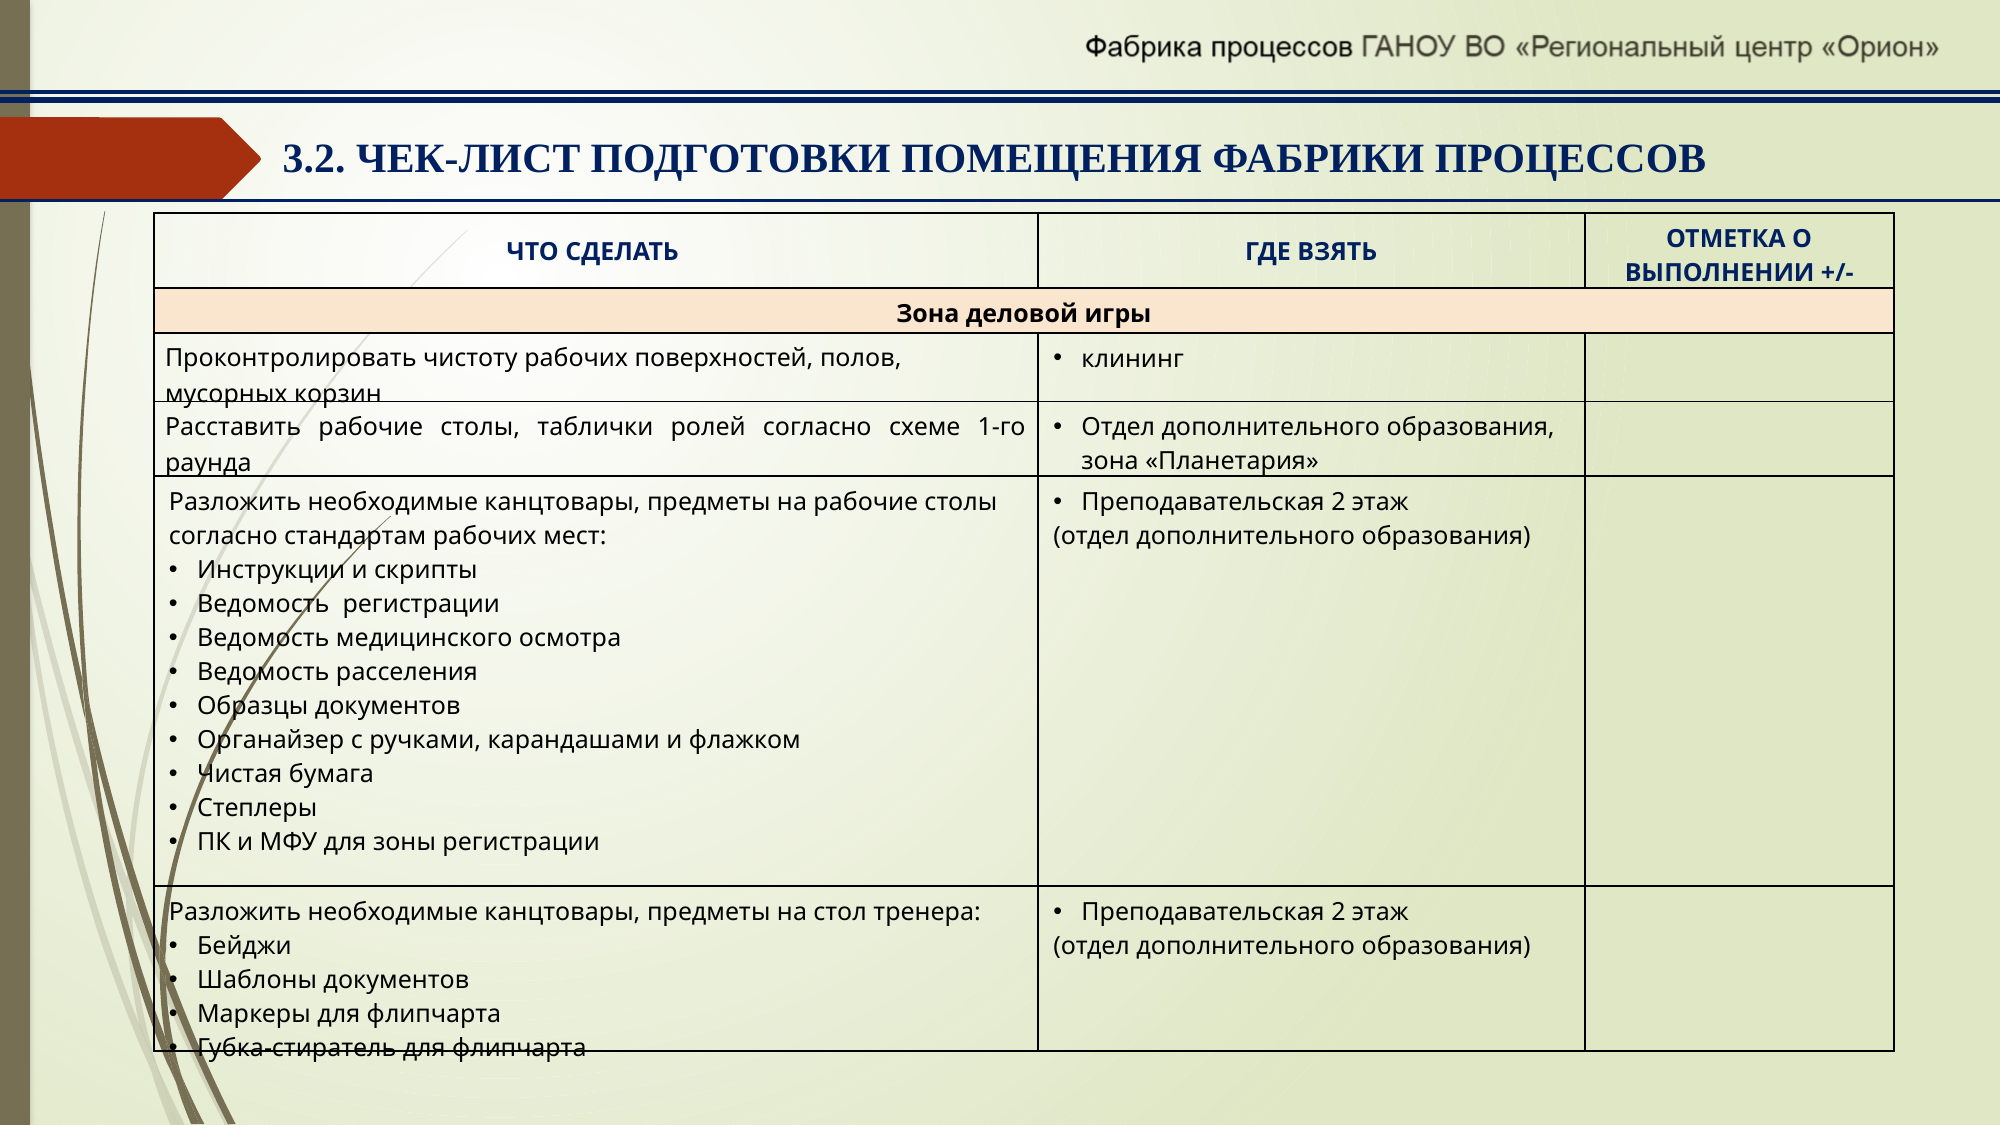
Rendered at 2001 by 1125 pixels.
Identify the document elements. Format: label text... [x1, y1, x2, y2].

table_header ОТМЕТКА О ВЫПОЛНЕНИИ +/- [1586, 214, 1893, 287]
table_cell Преподавательская 2 этаж (отдел дополнительного образования) [1039, 477, 1584, 885]
table_cell [1586, 887, 1893, 1050]
table_cell [1586, 334, 1893, 401]
table_cell Преподавательская 2 этаж (отдел дополнительного образования) [1039, 887, 1584, 1050]
table_cell [1586, 402, 1893, 475]
table_cell [1586, 477, 1893, 885]
table_cell Отдел дополнительного образования, зона «Планетария» [1039, 402, 1584, 475]
text_box 3.2. ЧЕК-ЛИСТ ПОДГОТОВКИ ПОМЕЩЕНИЯ ФАБРИКИ ПРОЦЕССОВ [267, 123, 2000, 189]
picture [1050, 19, 1977, 107]
table_cell Разложить необходимые канцтовары, предметы на рабочие столы согласно стандартам рабочих мест: Инструкции и скрипты Ведомость регистрации Ведомость медицинского осмотра Ведомость расселения Образцы документов Органайзер с ручками, карандашами и флажком Чистая бумага Степлеры ПК и МФУ для зоны регистрации [155, 477, 1037, 885]
table_cell Зона деловой игры [155, 289, 1893, 332]
table_header ЧТО СДЕЛАТЬ [155, 214, 1037, 287]
table_cell Расставить рабочие столы, таблички ролей согласно схеме 1-го раунда [155, 402, 1037, 475]
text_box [1981, 91, 2000, 100]
table_cell клининг [1039, 334, 1584, 401]
table_cell Проконтролировать чистоту рабочих поверхностей, полов, мусорных корзин [155, 334, 1037, 401]
table_cell Разложить необходимые канцтовары, предметы на стол тренера: Бейджи Шаблоны документов Маркеры для флипчарта Губка-стиратель для флипчарта [155, 887, 1037, 1050]
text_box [0, 91, 1045, 100]
table_header ГДЕ ВЗЯТЬ [1039, 214, 1584, 287]
